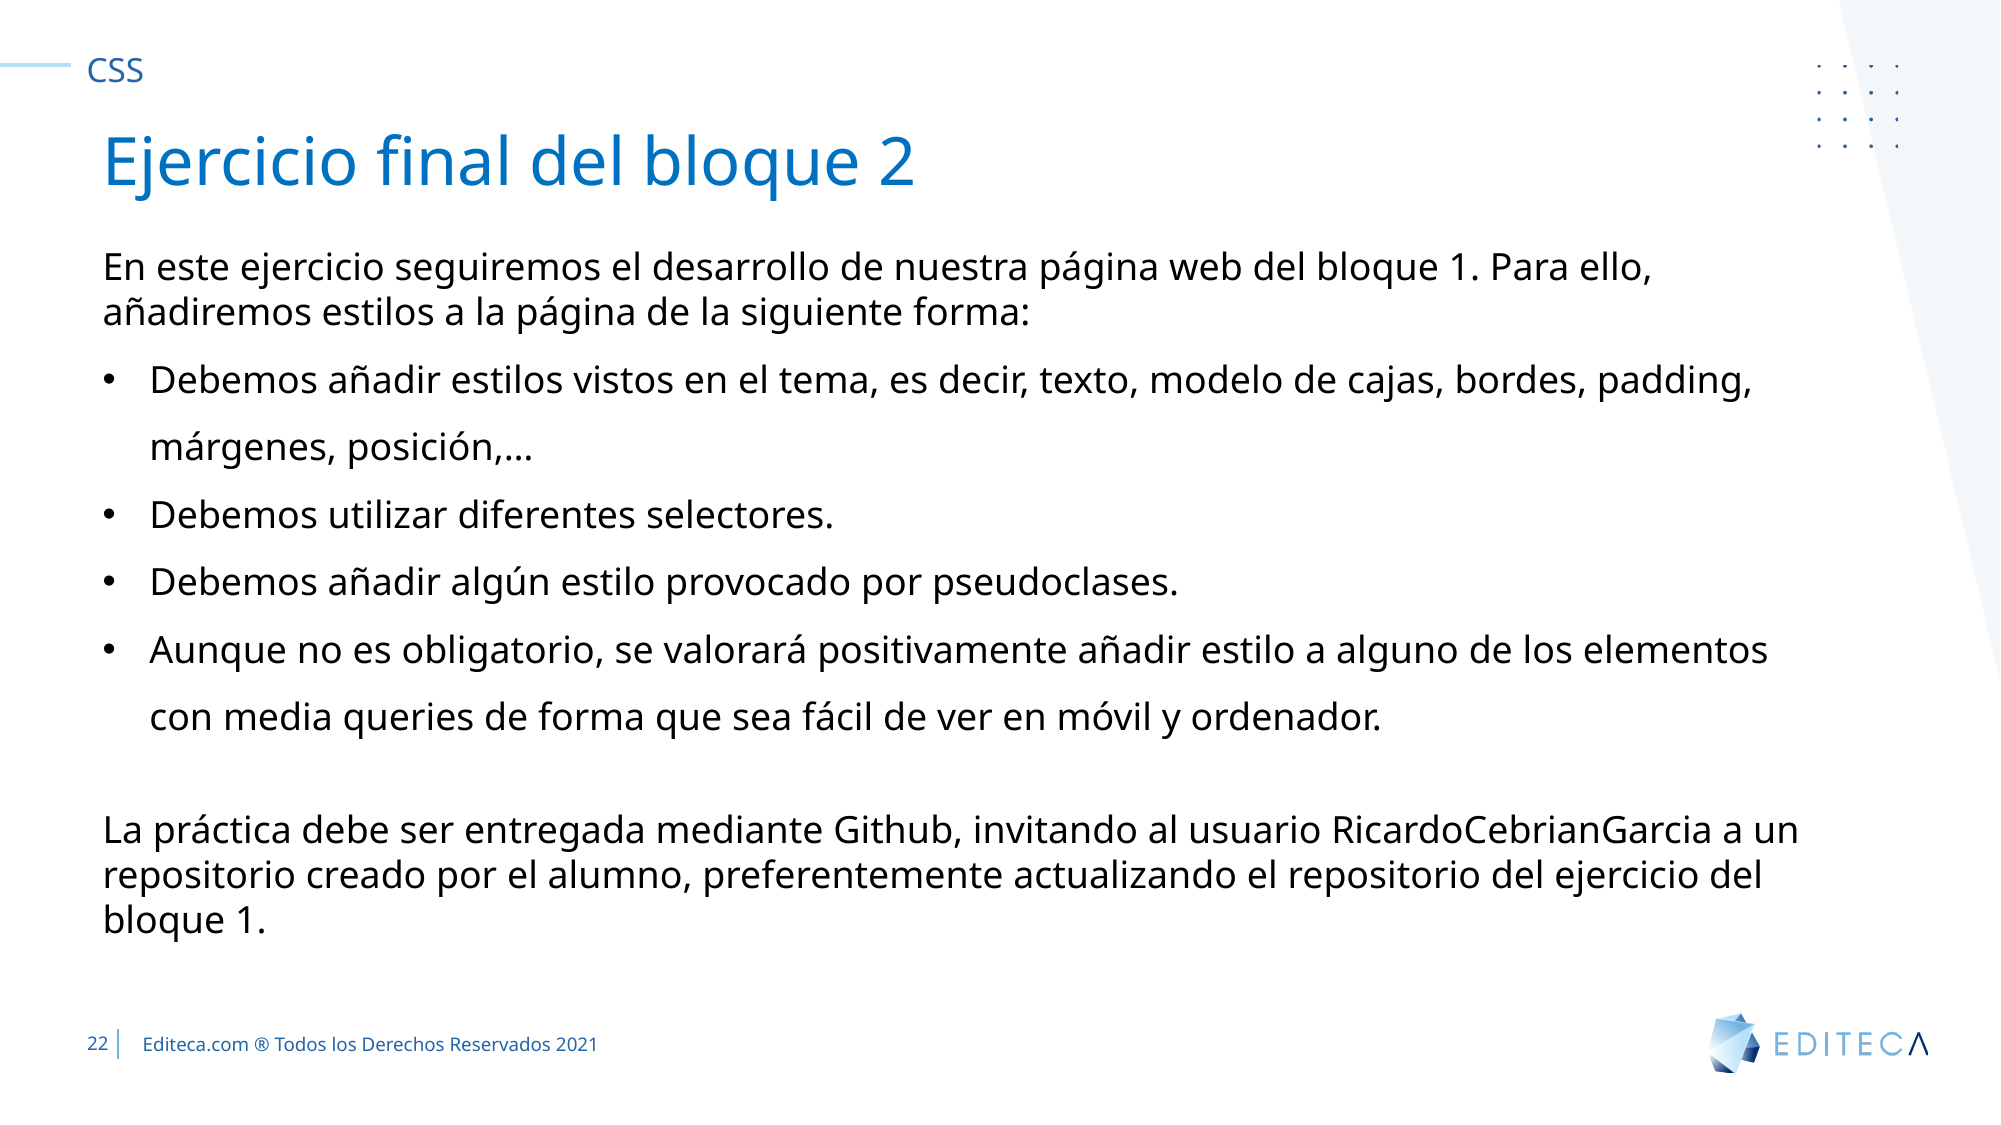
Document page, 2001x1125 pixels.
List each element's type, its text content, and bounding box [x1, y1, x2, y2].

text_box Editeca.com ® Todos los Derechos Reservados 2021 [127, 1025, 959, 1063]
picture [1817, 64, 1899, 148]
picture [1707, 1013, 1928, 1073]
text_box [1837, 0, 2000, 686]
slide_number 22 [71, 1014, 132, 1075]
text_box En este ejercicio seguiremos el desarrollo de nuestra página web del bloque 1. Para ello, añadiremos estilos a la página de la siguiente forma: Debemos añadir estilos vistos en el tema, es decir, texto, modelo de cajas, bordes, padding, márgenes, posición,… Debemos utilizar diferentes selectores. Debemos añadir algún estilo provocado por pseudoclases. Aunque no es obligatorio, se valorará positivamente añadir estilo a alguno de los elementos con media queries de forma que sea fácil de ver en móvil y ordenador. La práctica debe ser entregada mediante Github, invitando al usuario RicardoCebrianGarcia a un repositorio creado por el alumno, preferentemente actualizando el repositorio del ejercicio del bloque 1. [87, 235, 1862, 994]
text_box CSS [71, 41, 1517, 97]
text_box Ejercicio final del bloque 2 [87, 111, 1751, 207]
